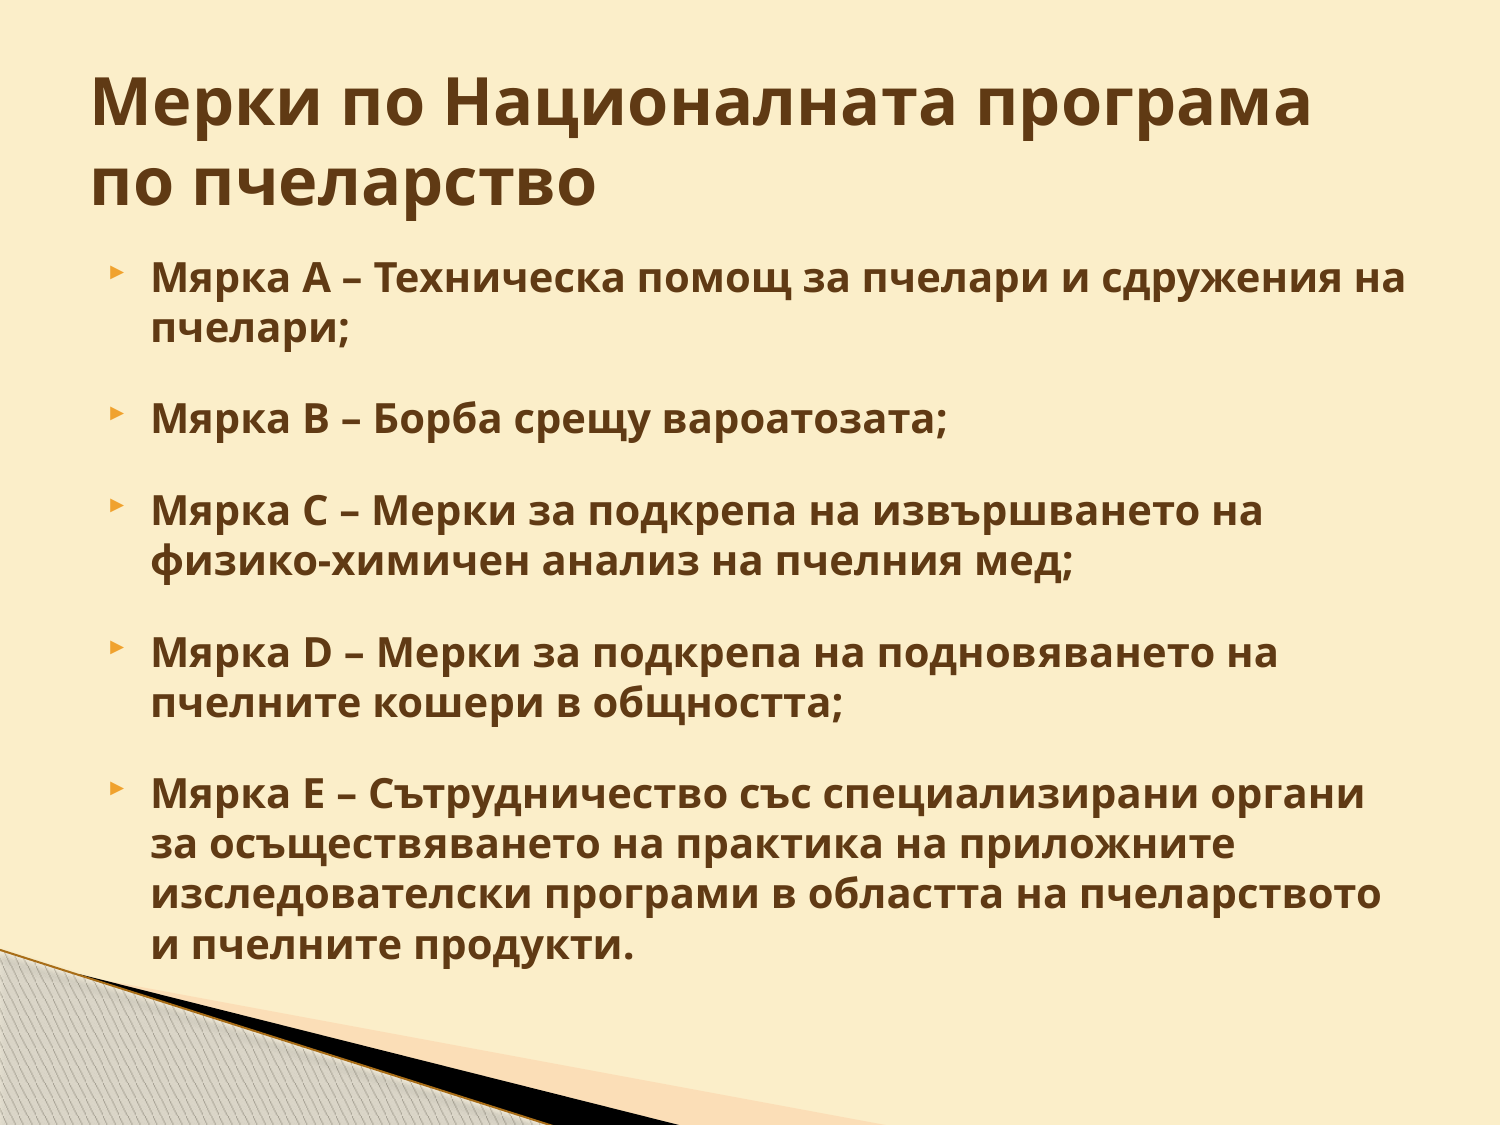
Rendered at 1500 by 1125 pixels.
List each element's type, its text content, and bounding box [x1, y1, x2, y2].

title Мерки по Националната програма по пчеларство [75, 45, 1425, 233]
list Мярка A – Техническа помощ за пчелари и сдружения на пчелари; Мярка В – Борба срещу вароатозата; Мярка С – Мерки за подкрепа на извършването на физико-химичен анализ на пчелния мед; Мярка D – Мерки за подкрепа на подновяването на пчелните кошери в общността; Мярка Е – Сътрудничество със специализирани органи за осъществяването на практика на приложните изследователски програми в областта на пчеларството и пчелните продукти. [74, 242, 1426, 986]
